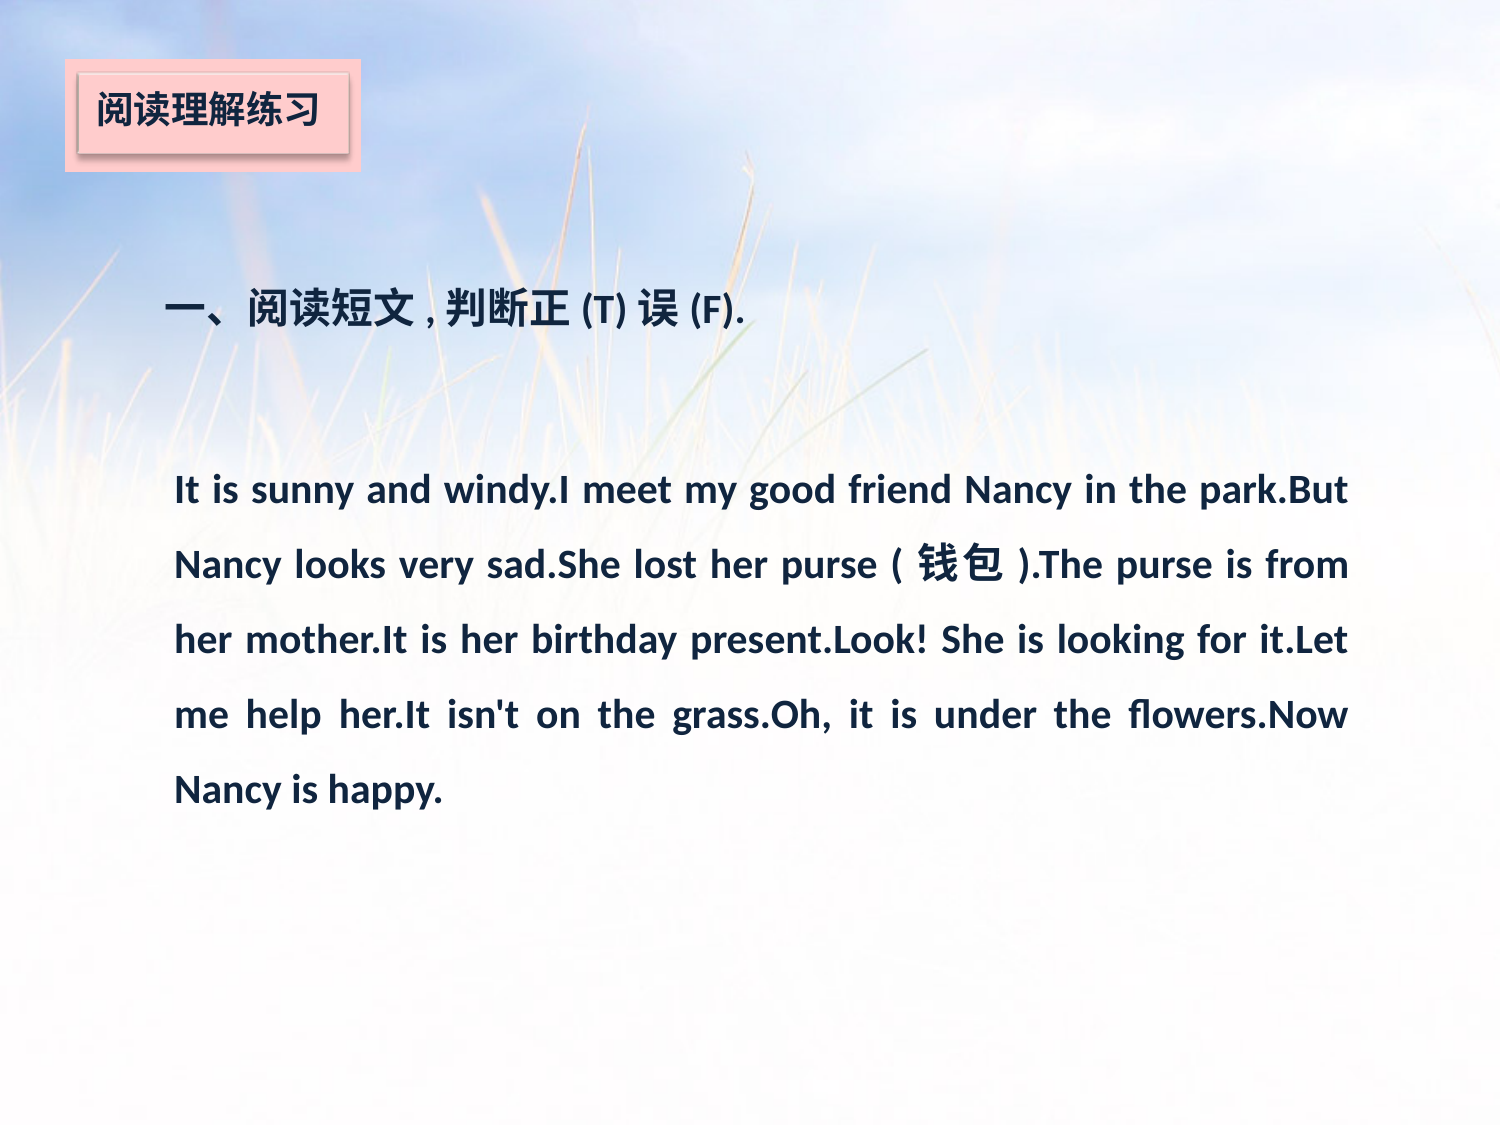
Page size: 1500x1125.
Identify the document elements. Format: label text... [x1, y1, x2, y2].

picture [0, 0, 1500, 1125]
text_box 一、阅读短文,判断正(T)误(F). [149, 274, 761, 339]
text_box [64, 58, 361, 173]
text_box It is sunny and windy.I meet my good friend Nancy in the park.But Nancy looks very sad.She lost her purse (钱包).The purse is from her mother.It is her birthday present.Look! She is looking for it.Let me help her.It isn't on the grass.Oh, it is under the flowers.Now Nancy is happy. [159, 429, 1365, 820]
